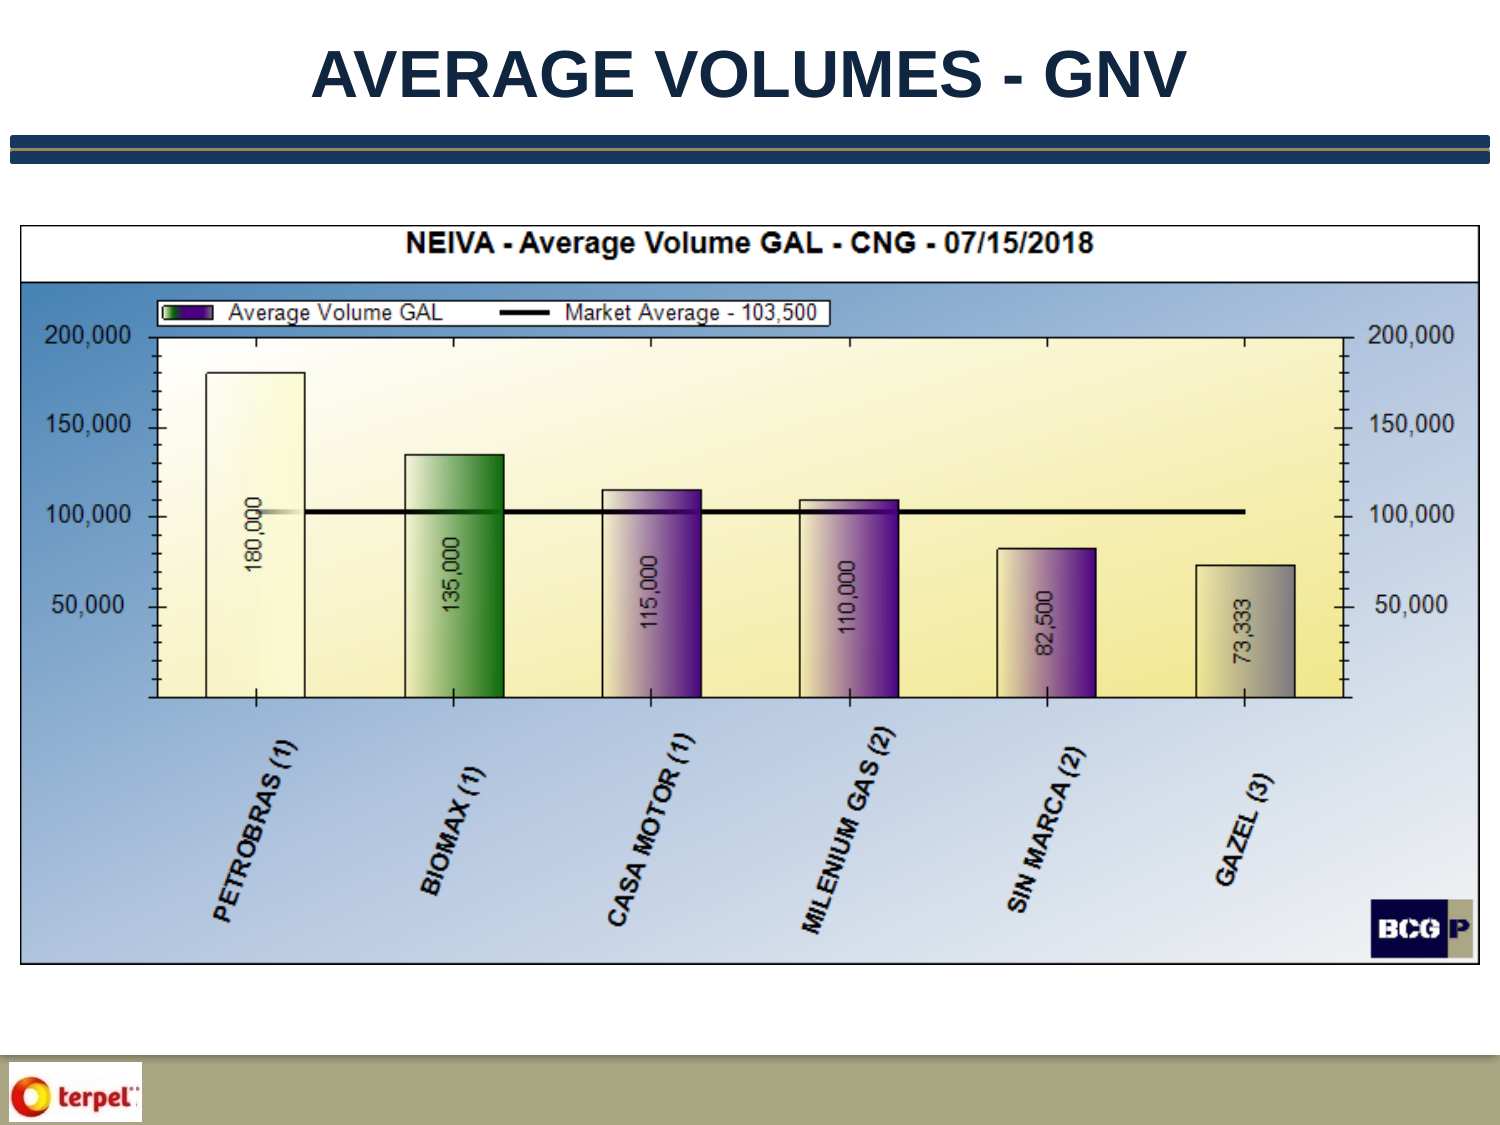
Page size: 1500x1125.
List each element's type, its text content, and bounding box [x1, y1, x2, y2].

picture [9, 1062, 142, 1122]
title AVERAGE VOLUMES - GNV [12, 12, 1487, 130]
picture [20, 225, 1480, 965]
